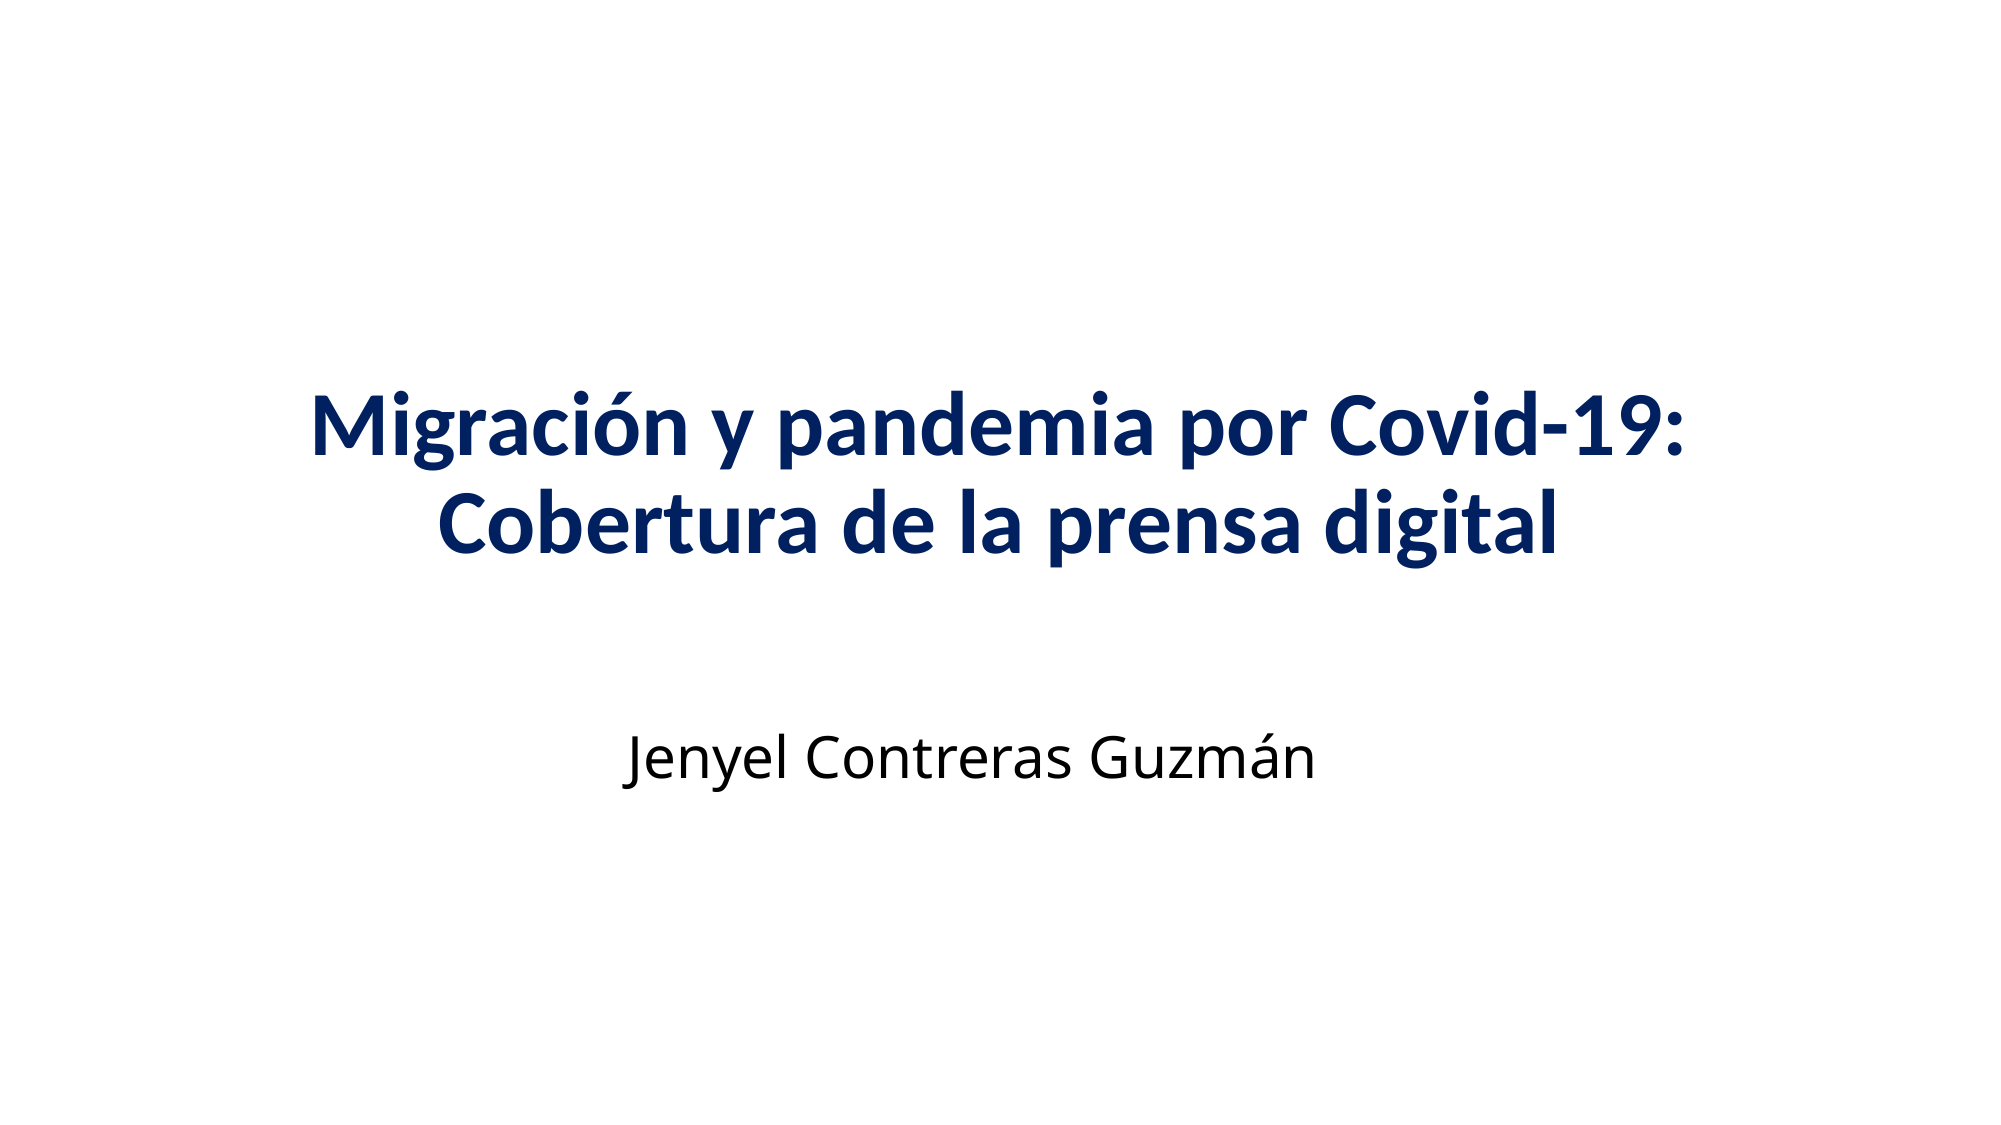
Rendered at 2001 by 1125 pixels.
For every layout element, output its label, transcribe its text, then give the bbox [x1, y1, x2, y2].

text_box Jenyel Contreras Guzmán [612, 712, 1333, 798]
title Migración y pandemia por Covid-19: Cobertura de la prensa digital [148, 189, 1852, 692]
